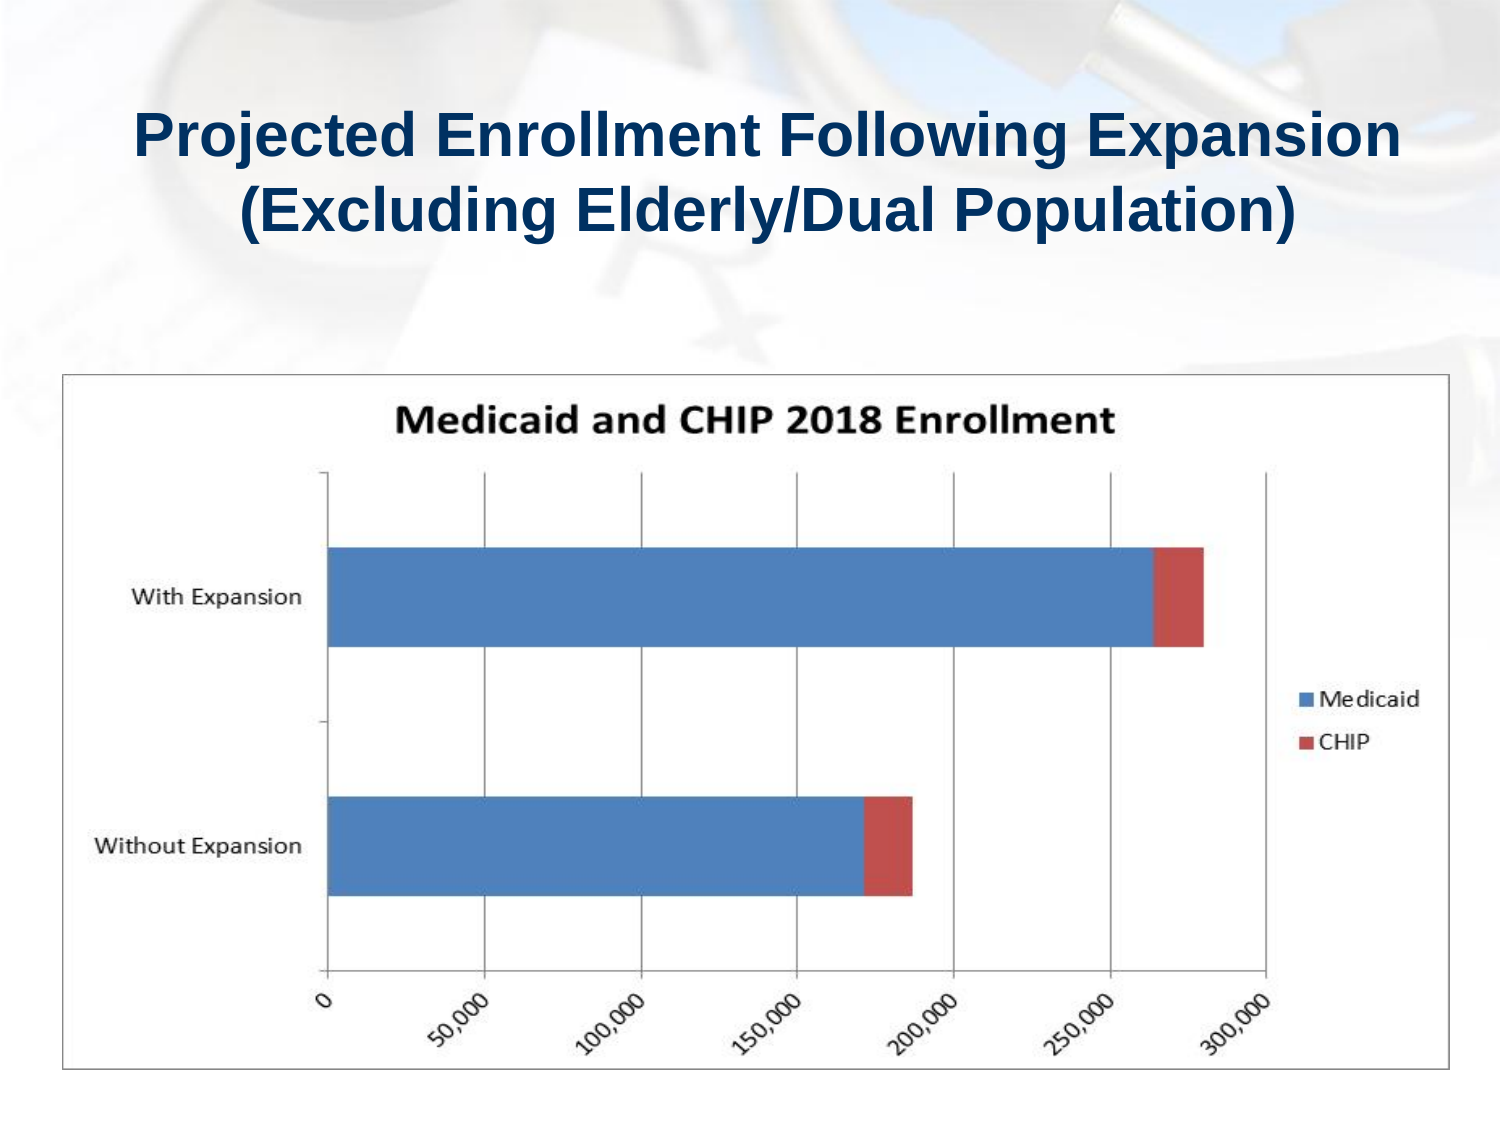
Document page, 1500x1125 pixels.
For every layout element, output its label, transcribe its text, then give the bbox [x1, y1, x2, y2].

title Projected Enrollment Following Expansion (Excluding Elderly/Dual Population) [75, 37, 1463, 300]
picture [0, 0, 1500, 1125]
